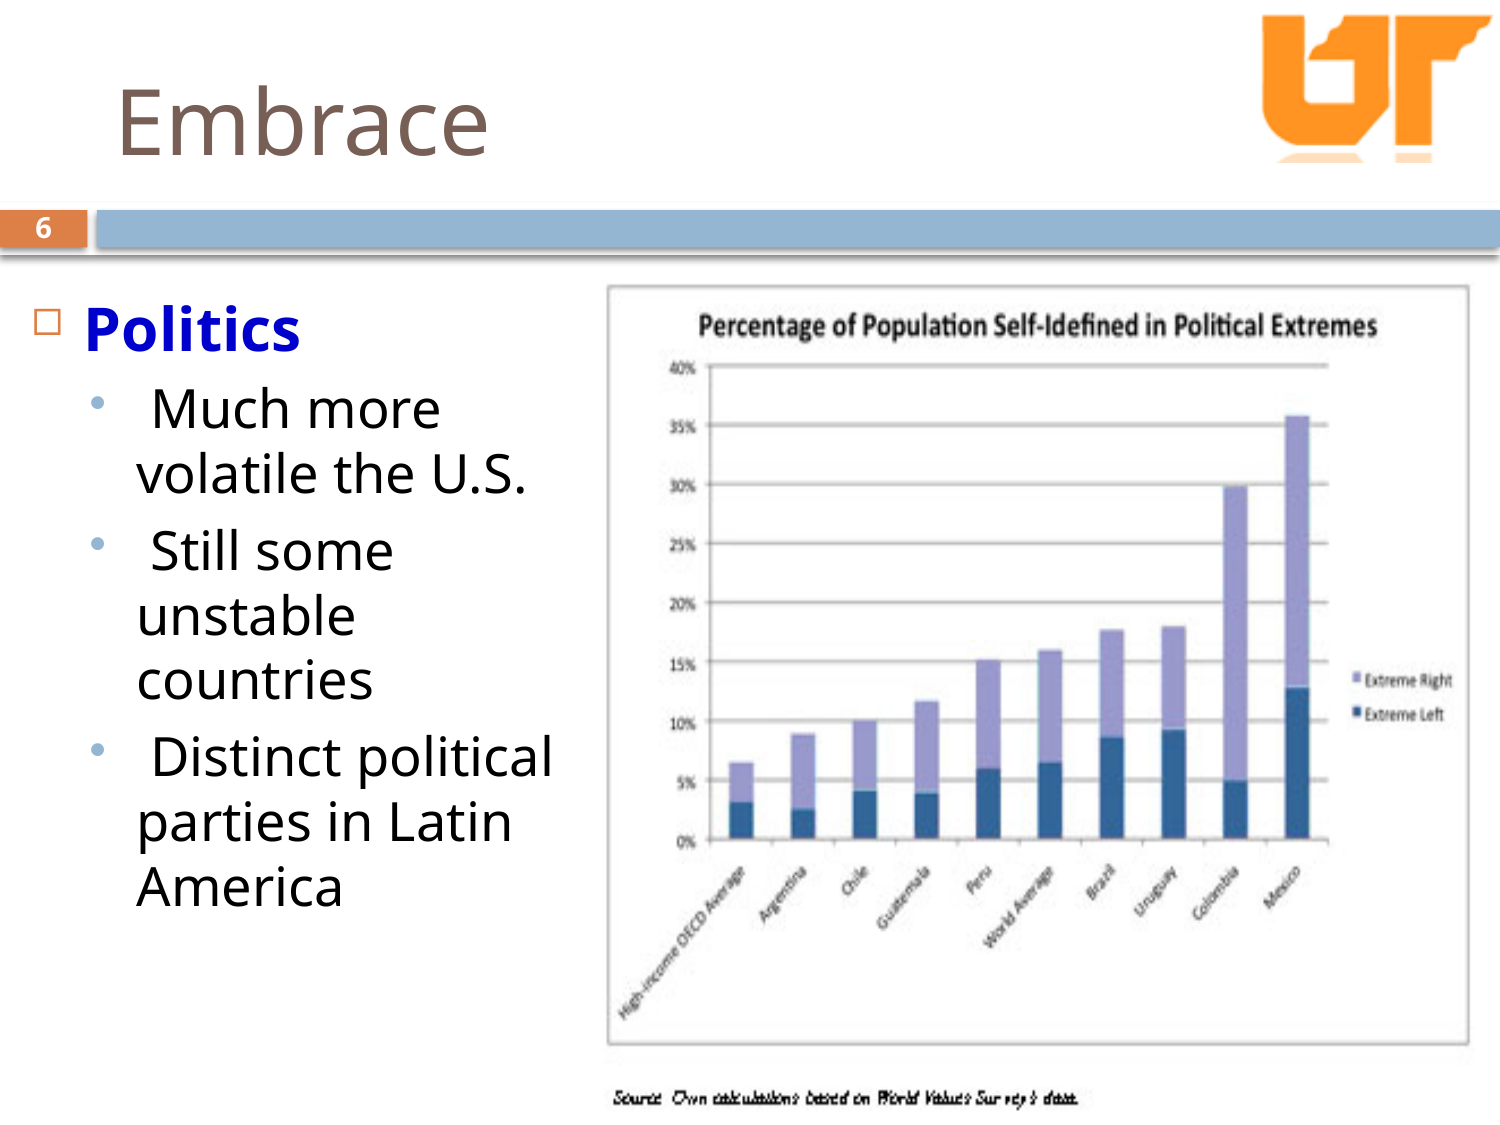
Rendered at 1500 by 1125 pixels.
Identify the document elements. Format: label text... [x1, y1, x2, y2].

picture [1251, 0, 1500, 163]
list Politics Much more volatile the U.S. Still some unstable countries Distinct political parties in Latin America [16, 283, 581, 1088]
picture [587, 274, 1493, 1125]
title Embrace [99, 37, 1438, 200]
slide_number 6 [0, 208, 88, 249]
